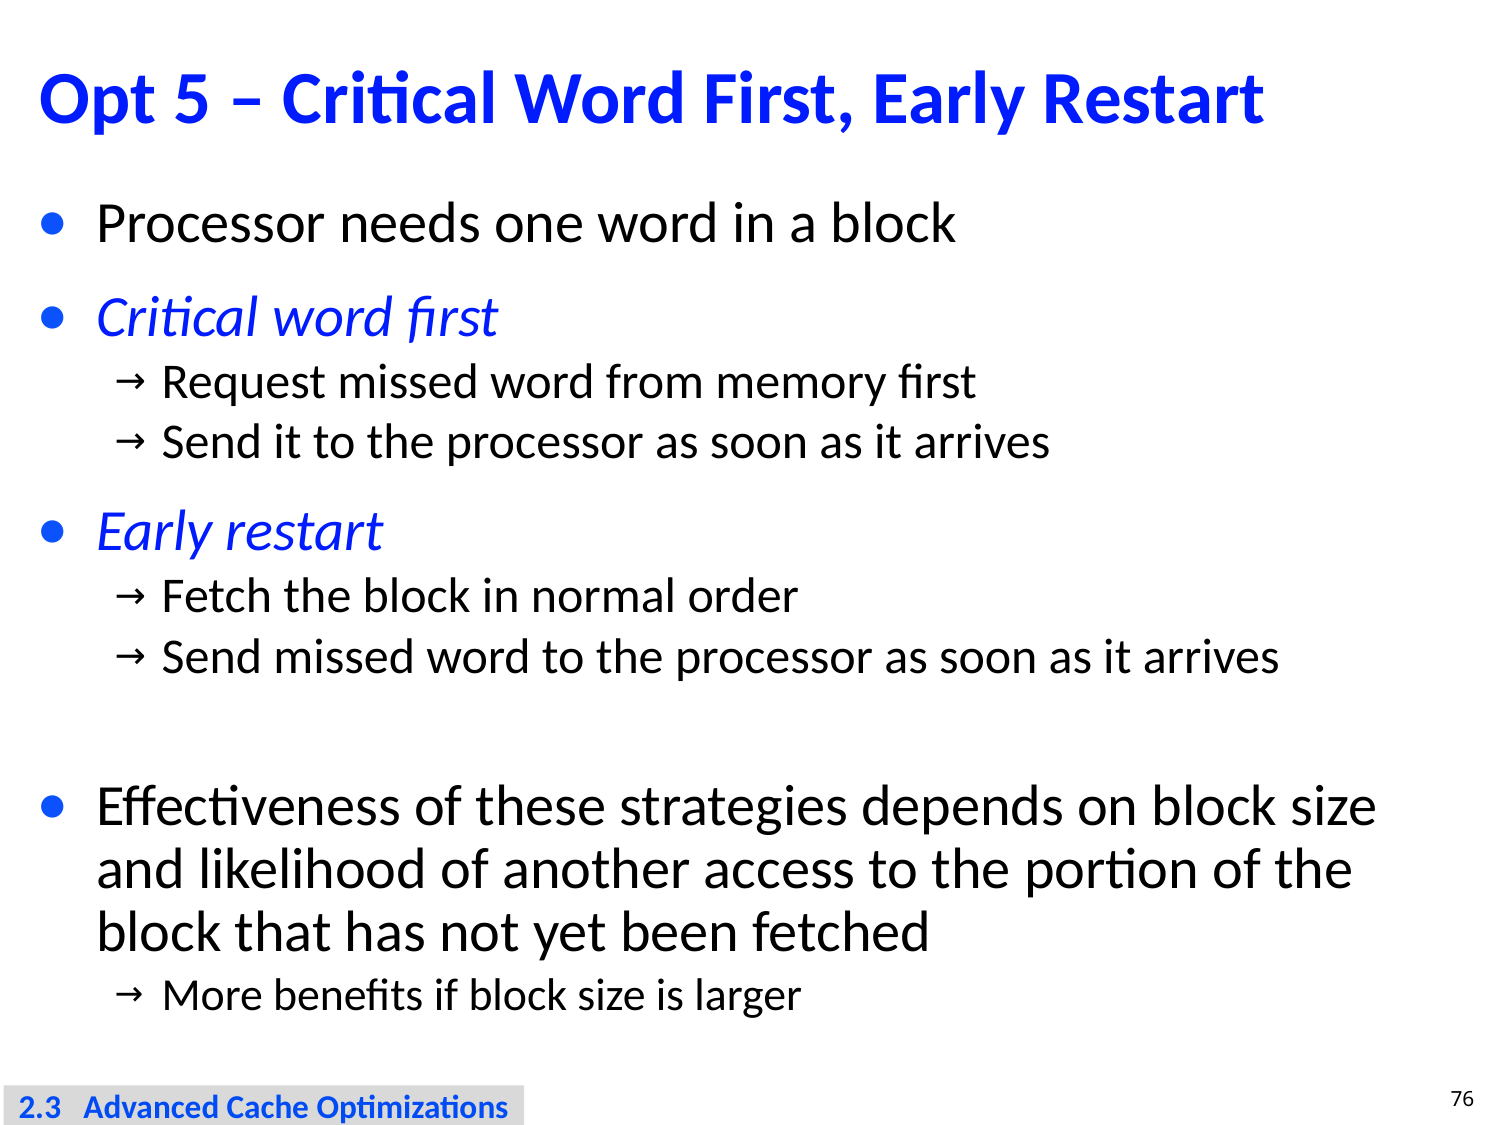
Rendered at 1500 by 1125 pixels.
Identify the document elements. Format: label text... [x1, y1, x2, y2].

slide_number 76 [1425, 1074, 1500, 1125]
text_box 2.3 Advanced Cache Optimizations [3, 1085, 525, 1125]
list Processor needs one word in a block Critical word first Request missed word from memory first Send it to the processor as soon as it arrives Early restart Fetch the block in normal order Send missed word to the processor as soon as it arrives Effectiveness of these strategies depends on block size and likelihood of another access to the portion of the block that has not yet been fetched More benefits if block size is larger [24, 184, 1478, 1077]
title Opt 5 – Critical Word First, Early Restart [24, 23, 1478, 176]
